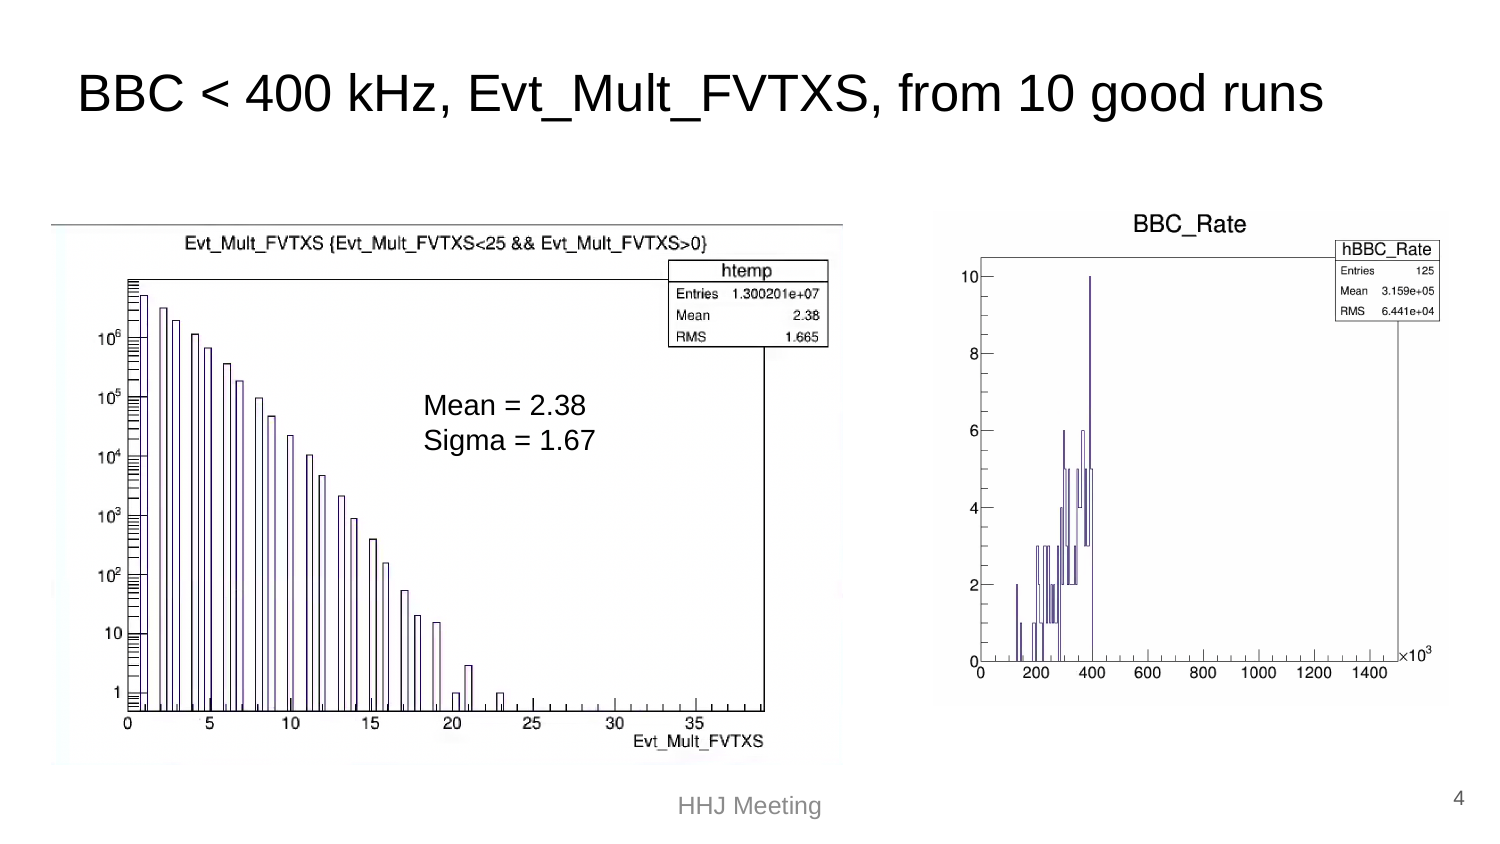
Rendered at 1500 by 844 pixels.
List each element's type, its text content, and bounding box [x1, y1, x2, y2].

slide_number 4 [1389, 764, 1480, 830]
footer HHJ Meeting [496, 782, 1004, 828]
picture [50, 224, 843, 765]
title BBC < 400 kHz, Evt_Mult_FVTXS, from 10 good runs [63, 44, 1461, 139]
picture [932, 211, 1450, 707]
